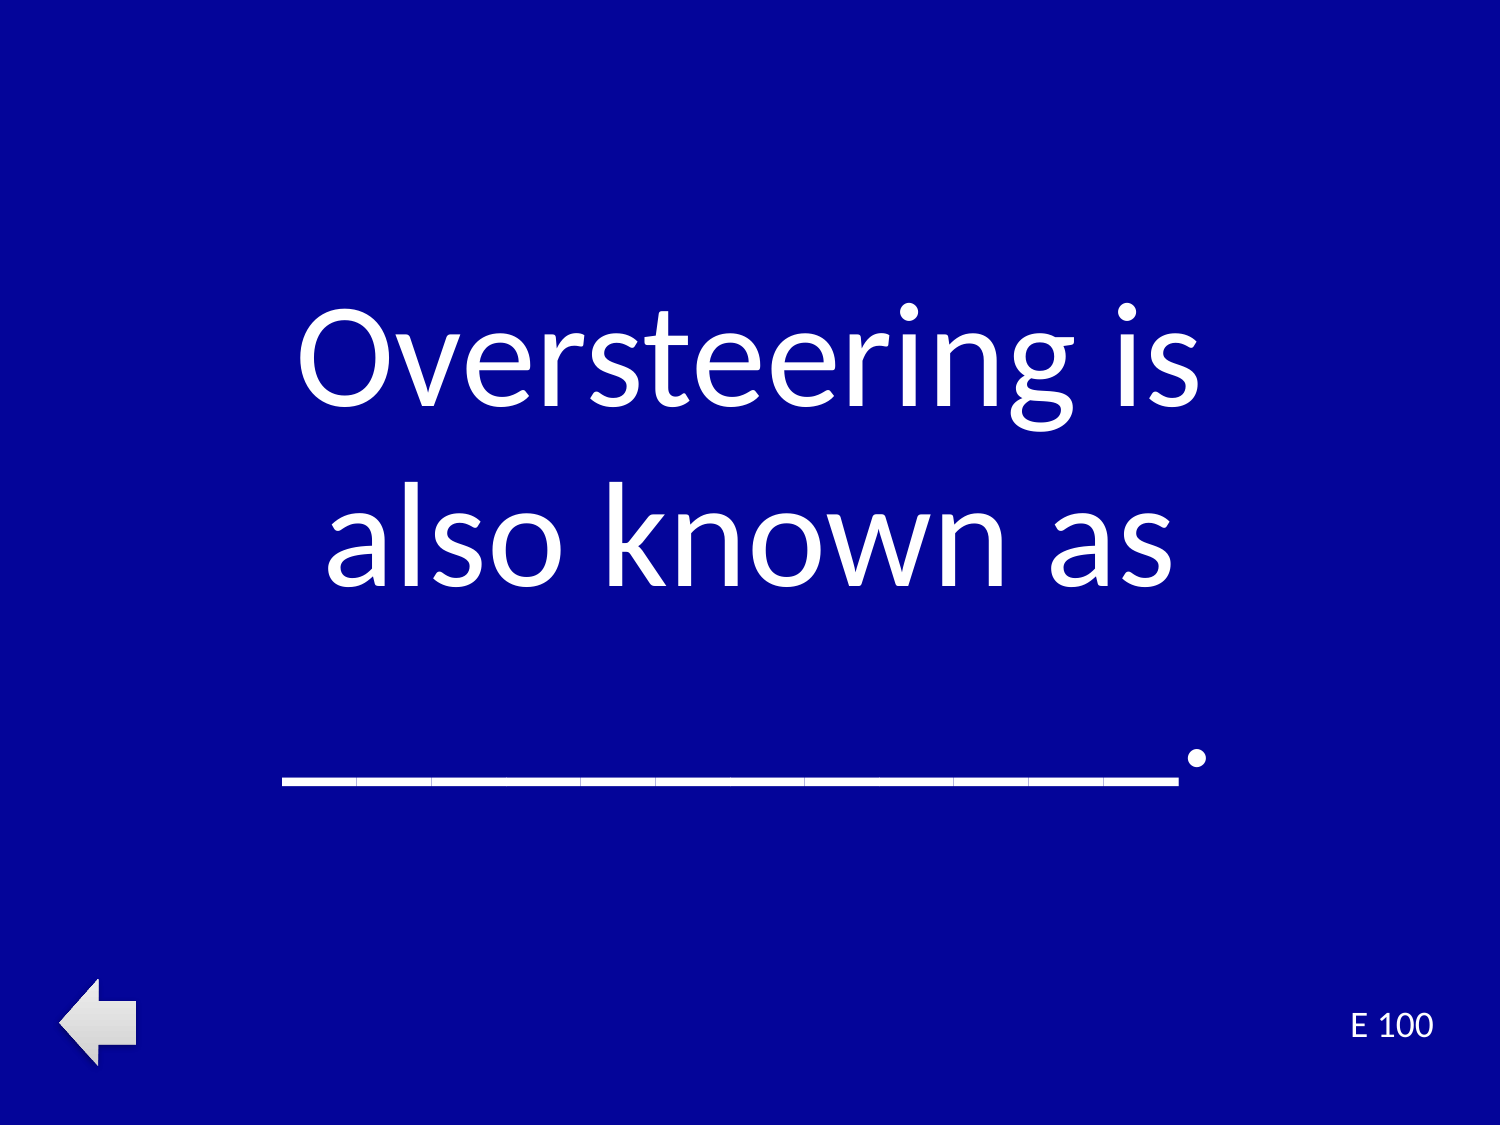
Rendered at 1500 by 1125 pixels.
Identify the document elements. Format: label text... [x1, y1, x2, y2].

text_box [58, 978, 138, 1067]
text_box Oversteering is also known as ____________. [177, 248, 1323, 804]
text_box E 100 [1321, 992, 1463, 1053]
